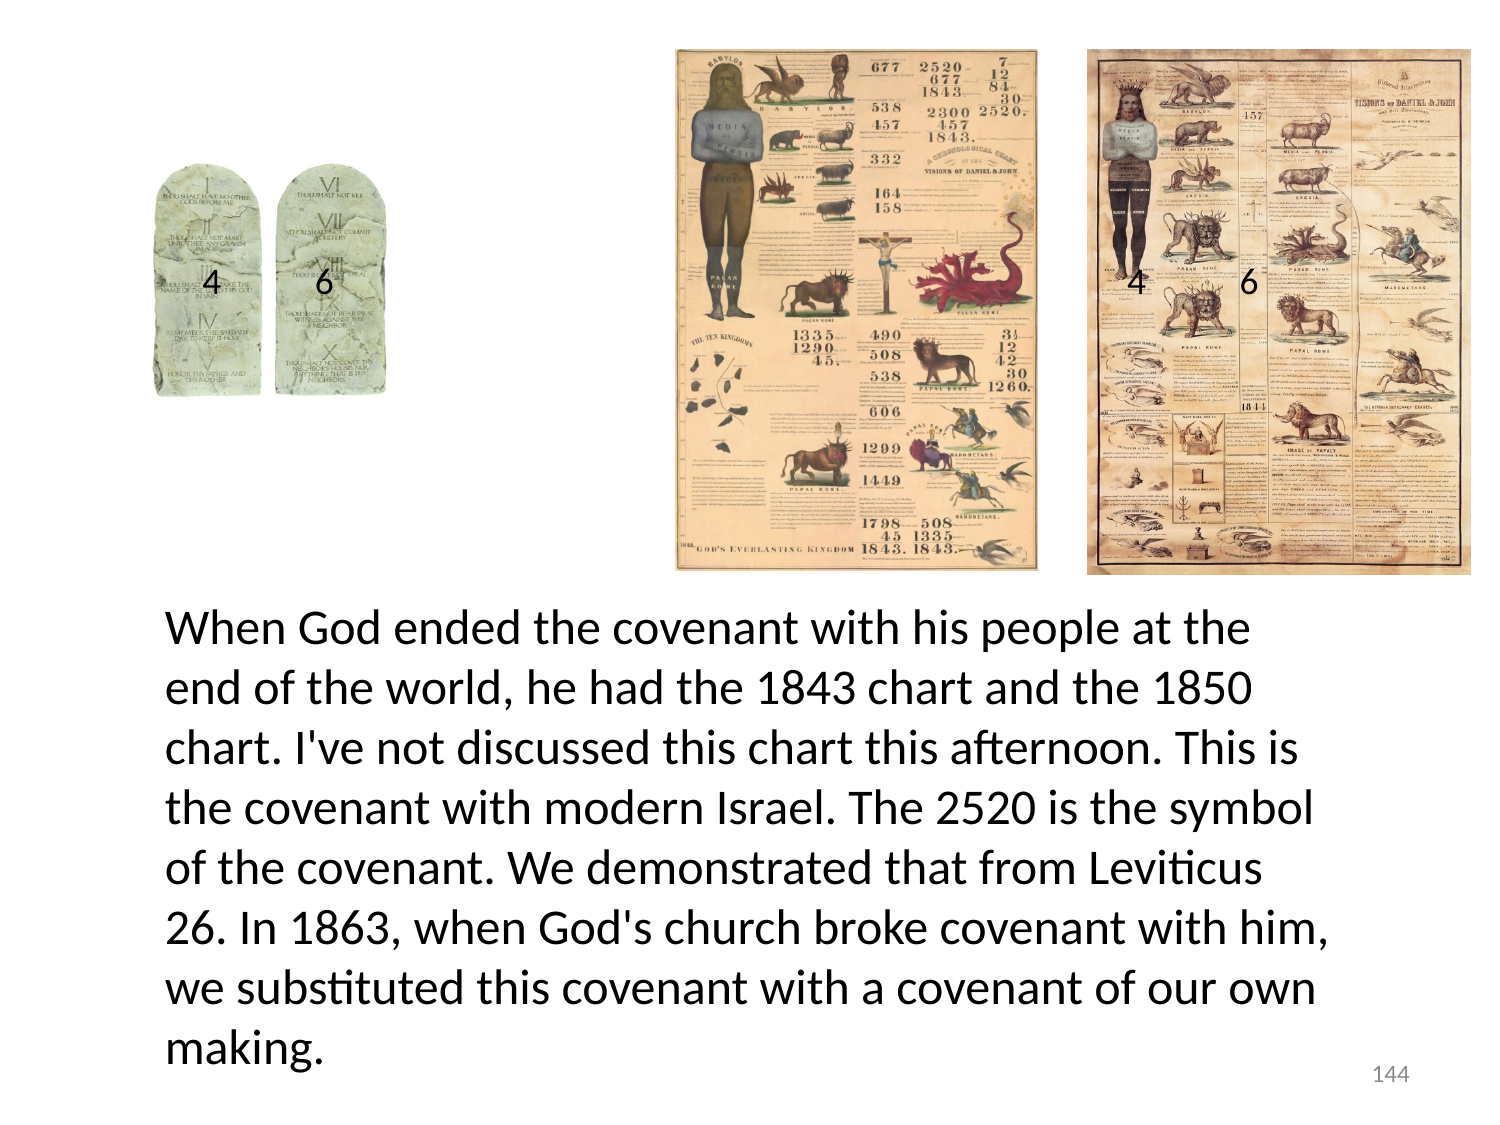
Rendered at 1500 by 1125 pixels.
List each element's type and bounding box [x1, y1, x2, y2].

text_box [149, 587, 1350, 1083]
picture [1087, 49, 1471, 576]
picture [149, 162, 388, 401]
slide_number [1074, 1042, 1425, 1103]
picture [674, 49, 1038, 571]
